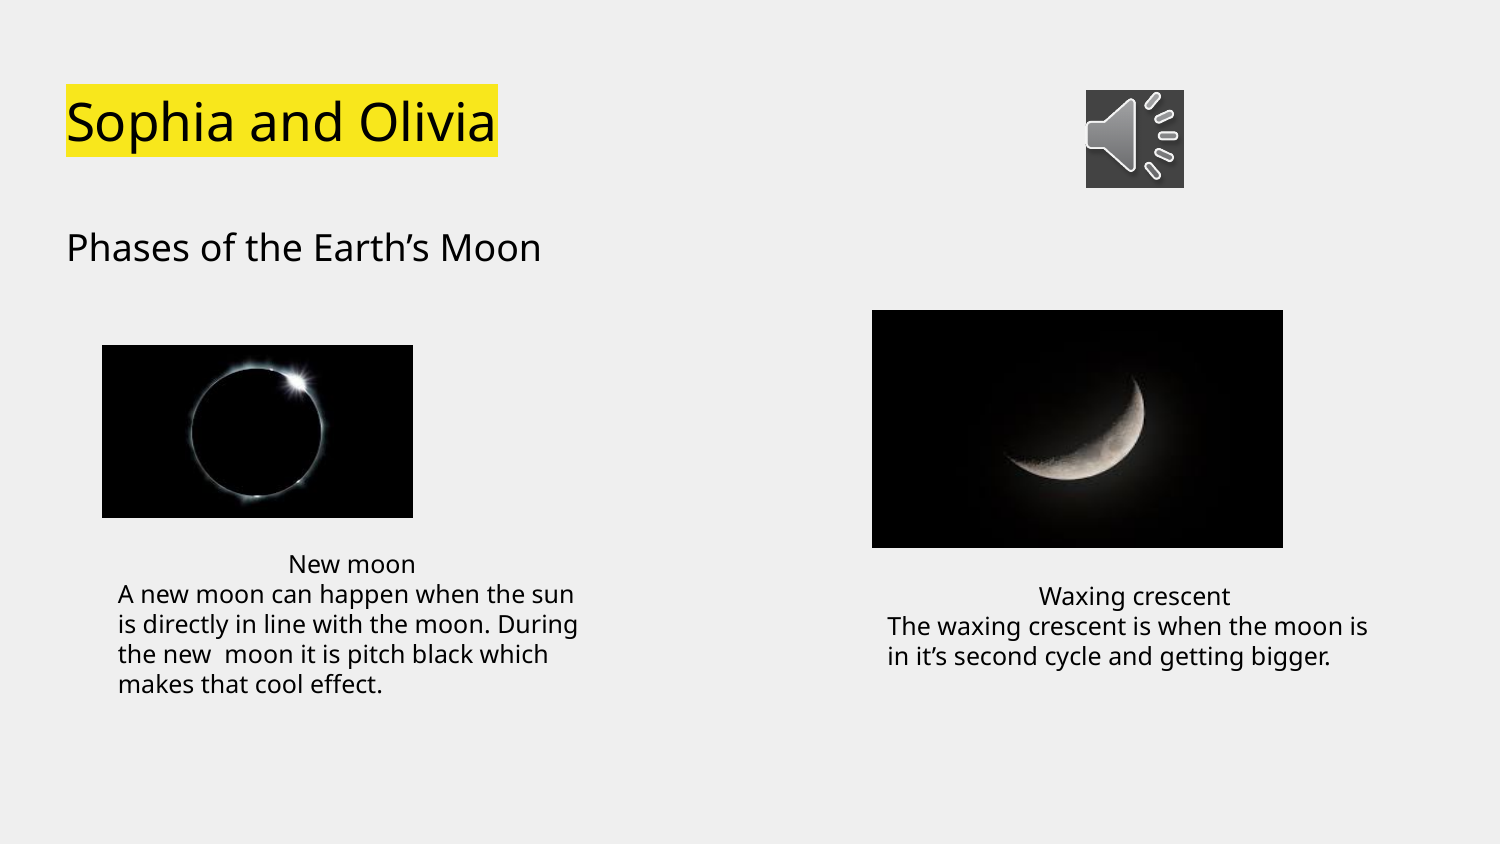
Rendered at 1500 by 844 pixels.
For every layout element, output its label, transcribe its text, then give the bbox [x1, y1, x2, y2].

text_box Waxing crescent The waxing crescent is when the moon is in it’s second cycle and getting bigger. [872, 346, 1398, 802]
picture [872, 310, 1283, 549]
picture [102, 344, 413, 519]
text_box New moon A new moon can happen when the sun is directly in line with the moon. During the new moon it is pitch black which makes that cool effect. [102, 359, 595, 844]
list Phases of the Earth’s Moon [51, 202, 1449, 750]
picture [1084, 88, 1186, 190]
title Sophia and Olivia [51, 72, 1449, 167]
